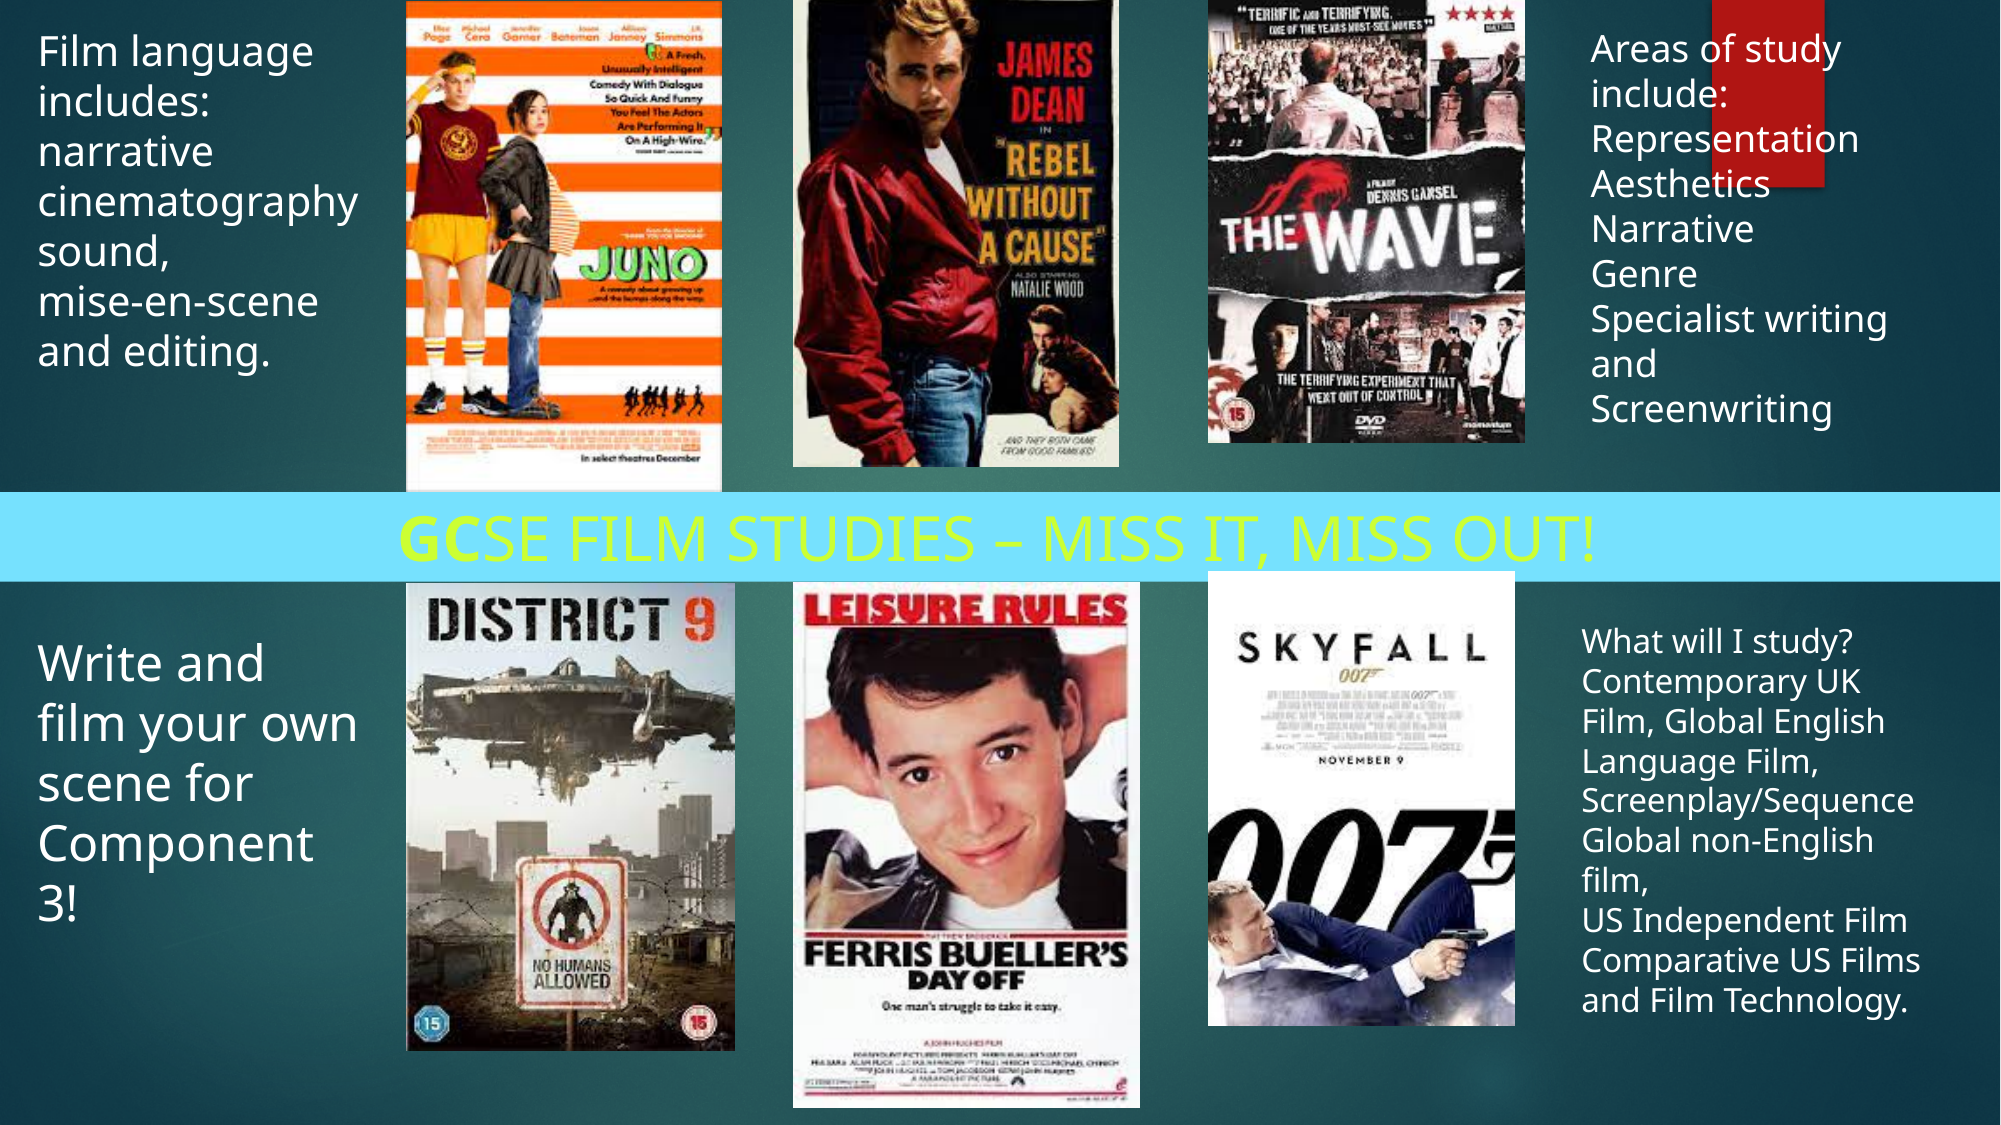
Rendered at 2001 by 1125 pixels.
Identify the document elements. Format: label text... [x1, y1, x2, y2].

picture [1207, 571, 1575, 1125]
text_box Write and film your own scene for Component 3! [22, 624, 383, 939]
text_box What will I study? Contemporary UK Film, Global English Language Film, Screenplay/Sequence Global non-English film, US Independent Film Comparative US Films and Film Technology. [1566, 612, 1948, 1027]
text_box GCSE FILM STUDIES – MISS IT, MISS OUT! [0, 492, 2000, 582]
text_box Film language includes: narrative cinematography sound, mise-en-scene and editing. [22, 17, 383, 383]
picture [1207, 0, 1576, 444]
picture [793, 582, 1140, 1109]
picture [0, 1, 722, 493]
picture [793, 0, 1119, 468]
text_box Areas of study include: Representation Aesthetics Narrative Genre Specialist writing and Screenwriting [1575, 17, 1917, 438]
picture [0, 582, 735, 1125]
